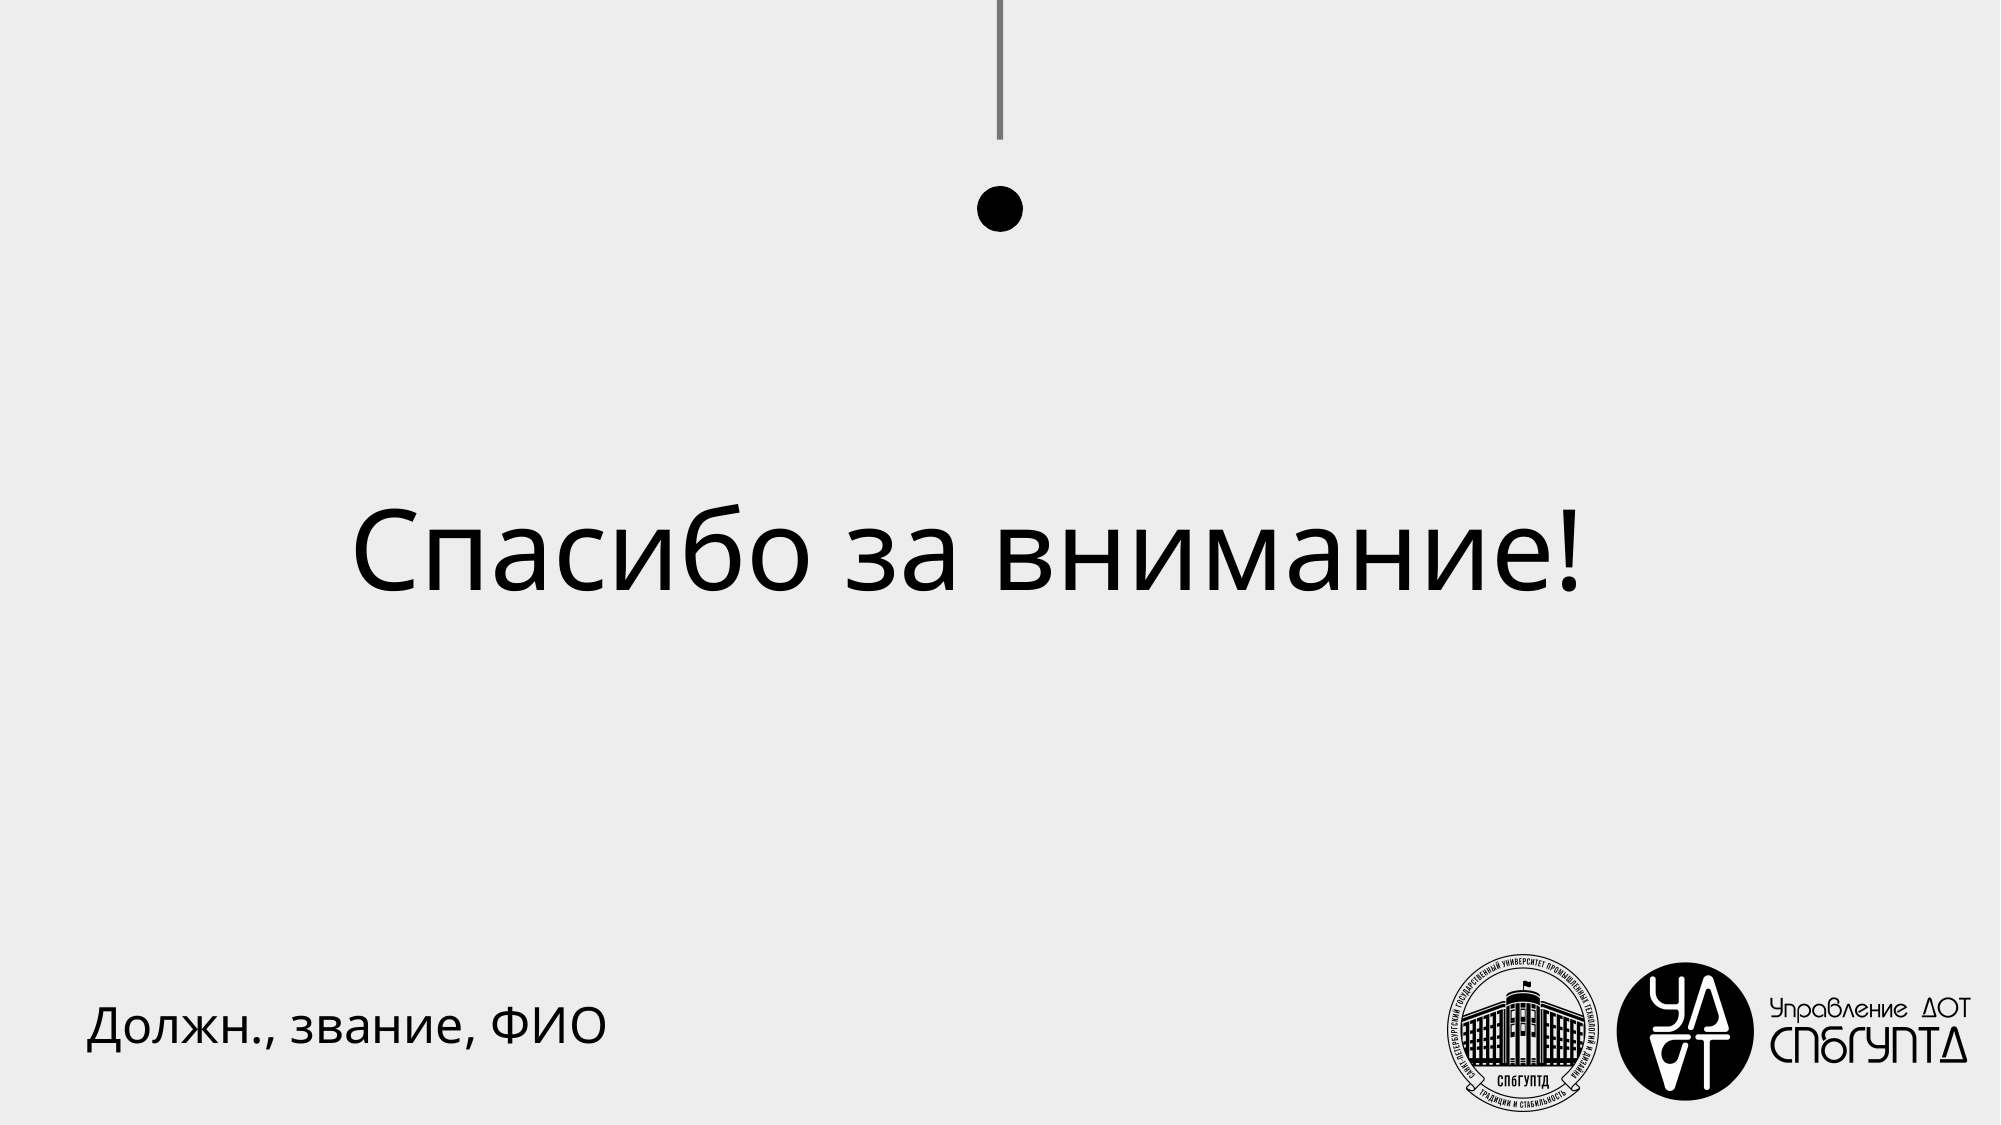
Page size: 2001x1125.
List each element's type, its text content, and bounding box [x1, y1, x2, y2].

text_box Должн., звание, ФИО [73, 993, 1094, 1080]
text_box Спасибо за внимание! [334, 470, 1737, 620]
picture [1447, 939, 2000, 1125]
